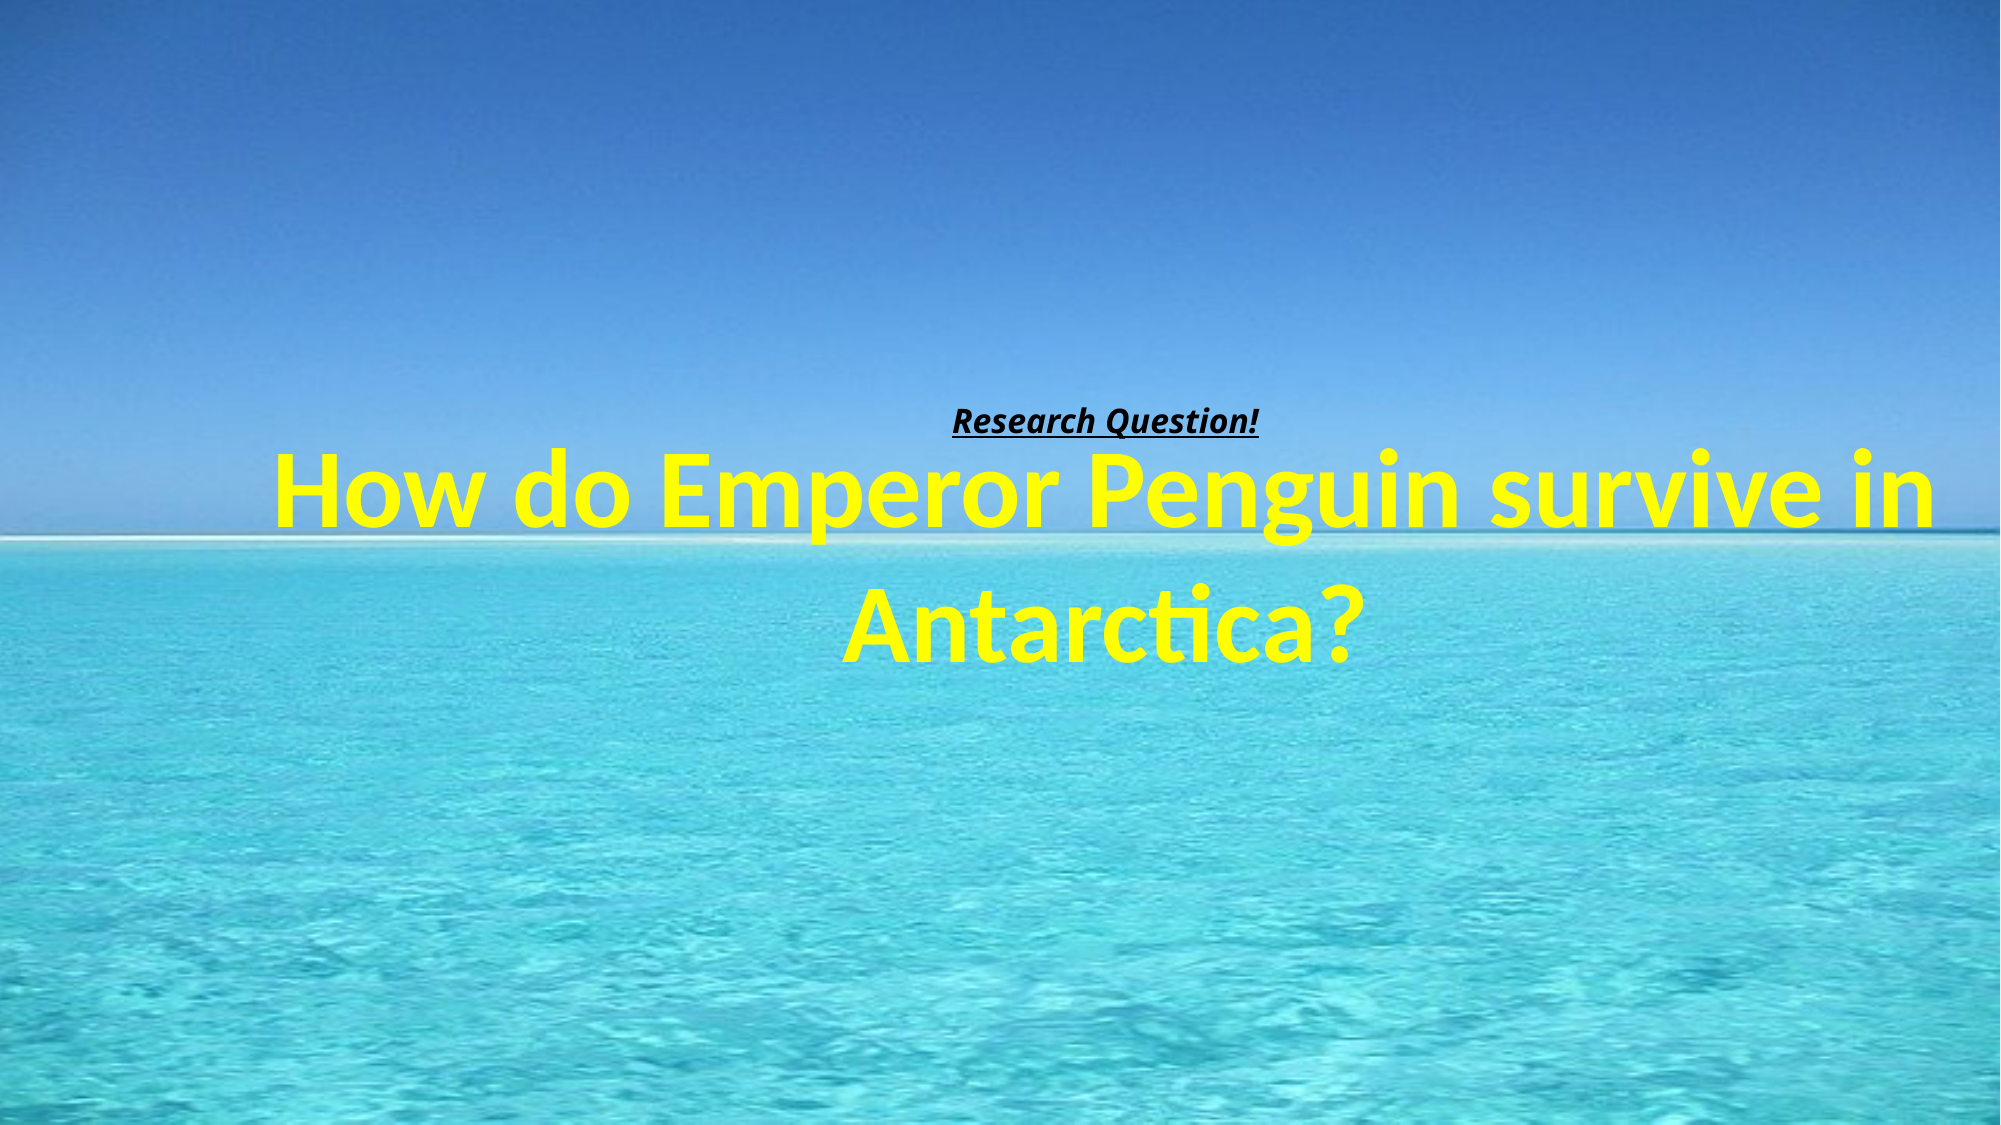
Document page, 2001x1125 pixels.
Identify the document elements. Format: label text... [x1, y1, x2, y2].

title Research Question! [355, 97, 1856, 407]
text_box How do Emperor Penguin survive in Antarctica? [235, 407, 1975, 693]
picture [0, 0, 2001, 1125]
